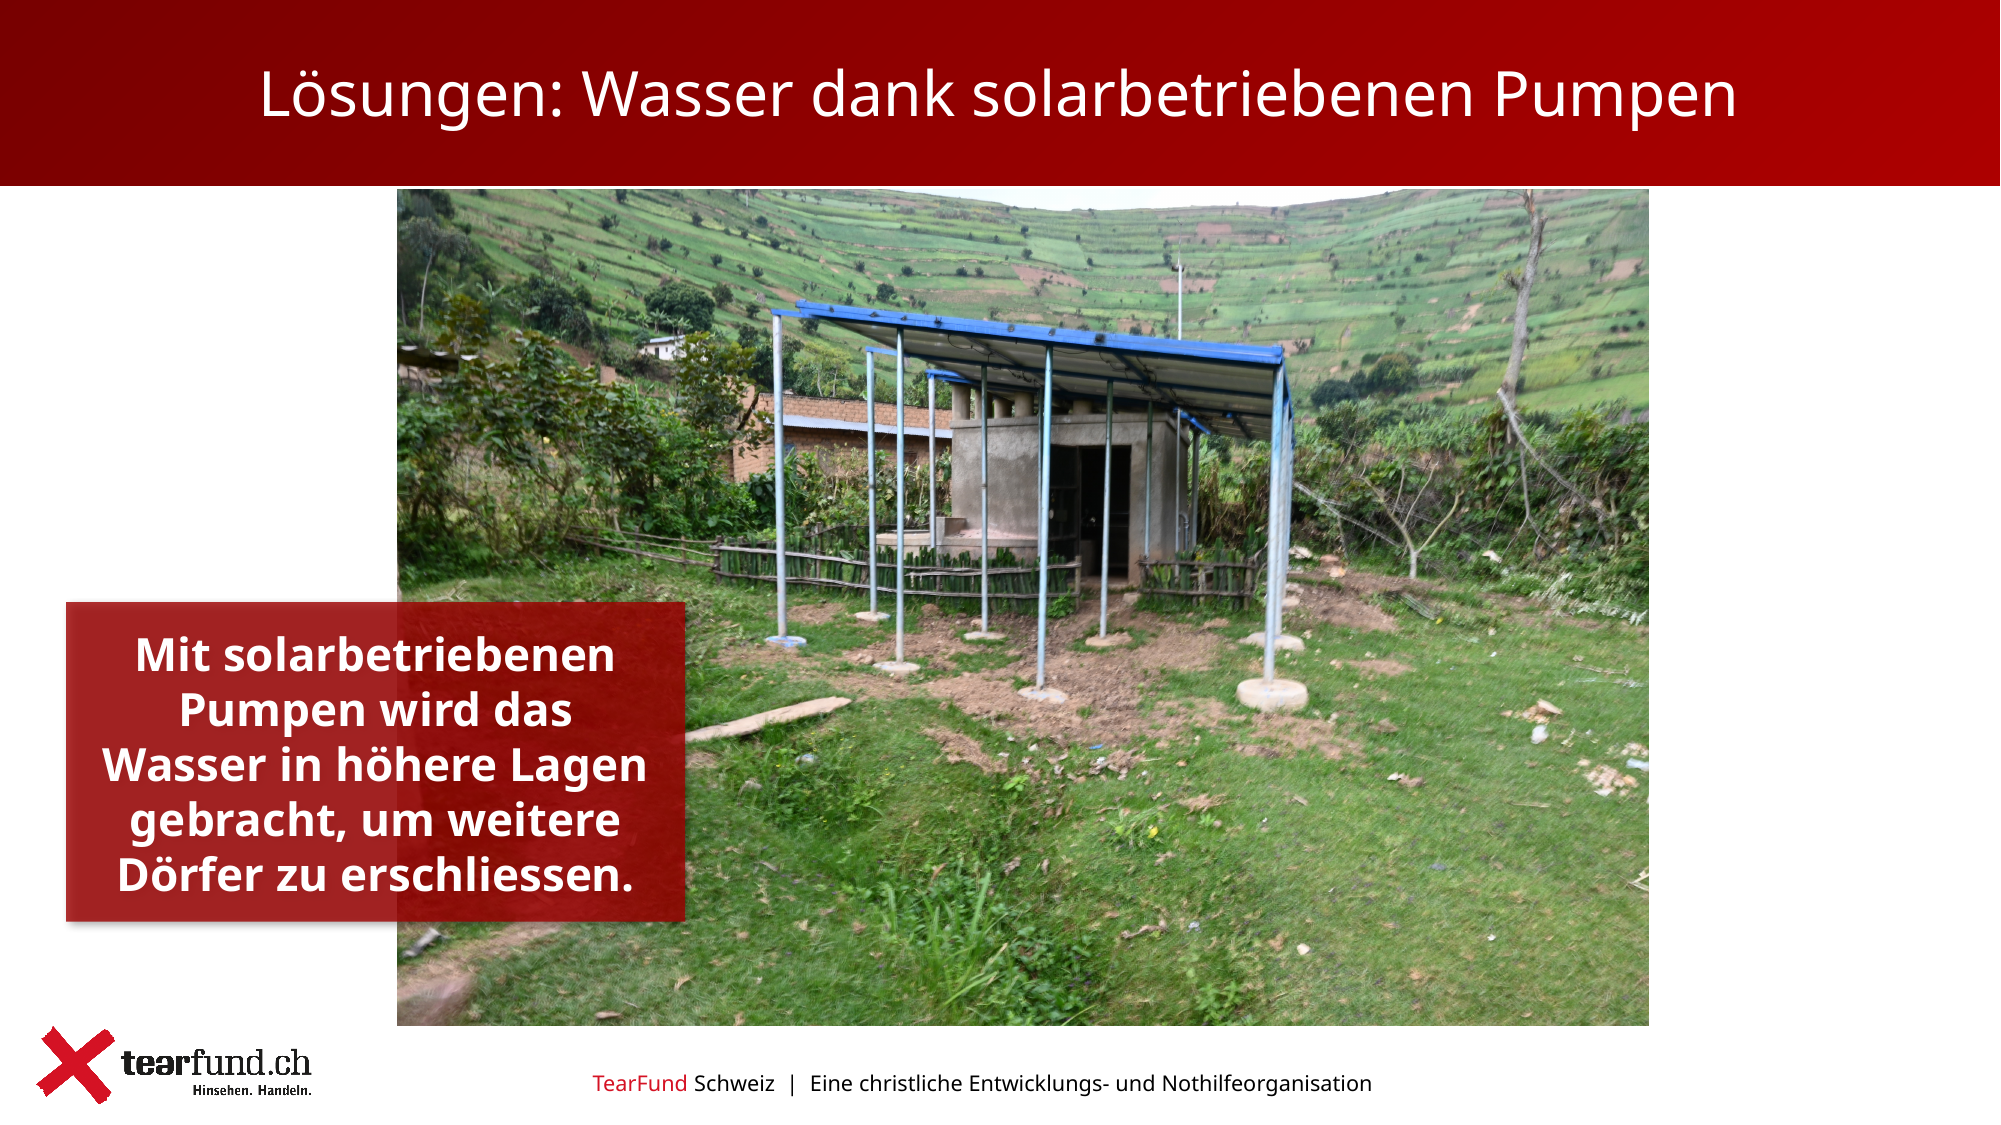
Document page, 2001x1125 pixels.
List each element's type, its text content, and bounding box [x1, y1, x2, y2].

text_box Mit solarbetriebenen Pumpen wird das Wasser in höhere Lagen gebracht, um weitere Dörfer zu erschliessen. [66, 602, 396, 922]
picture [36, 1026, 321, 1109]
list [396, 189, 1649, 1026]
title Lösungen: Wasser dank solarbetriebenen Pumpen [46, 66, 1954, 127]
